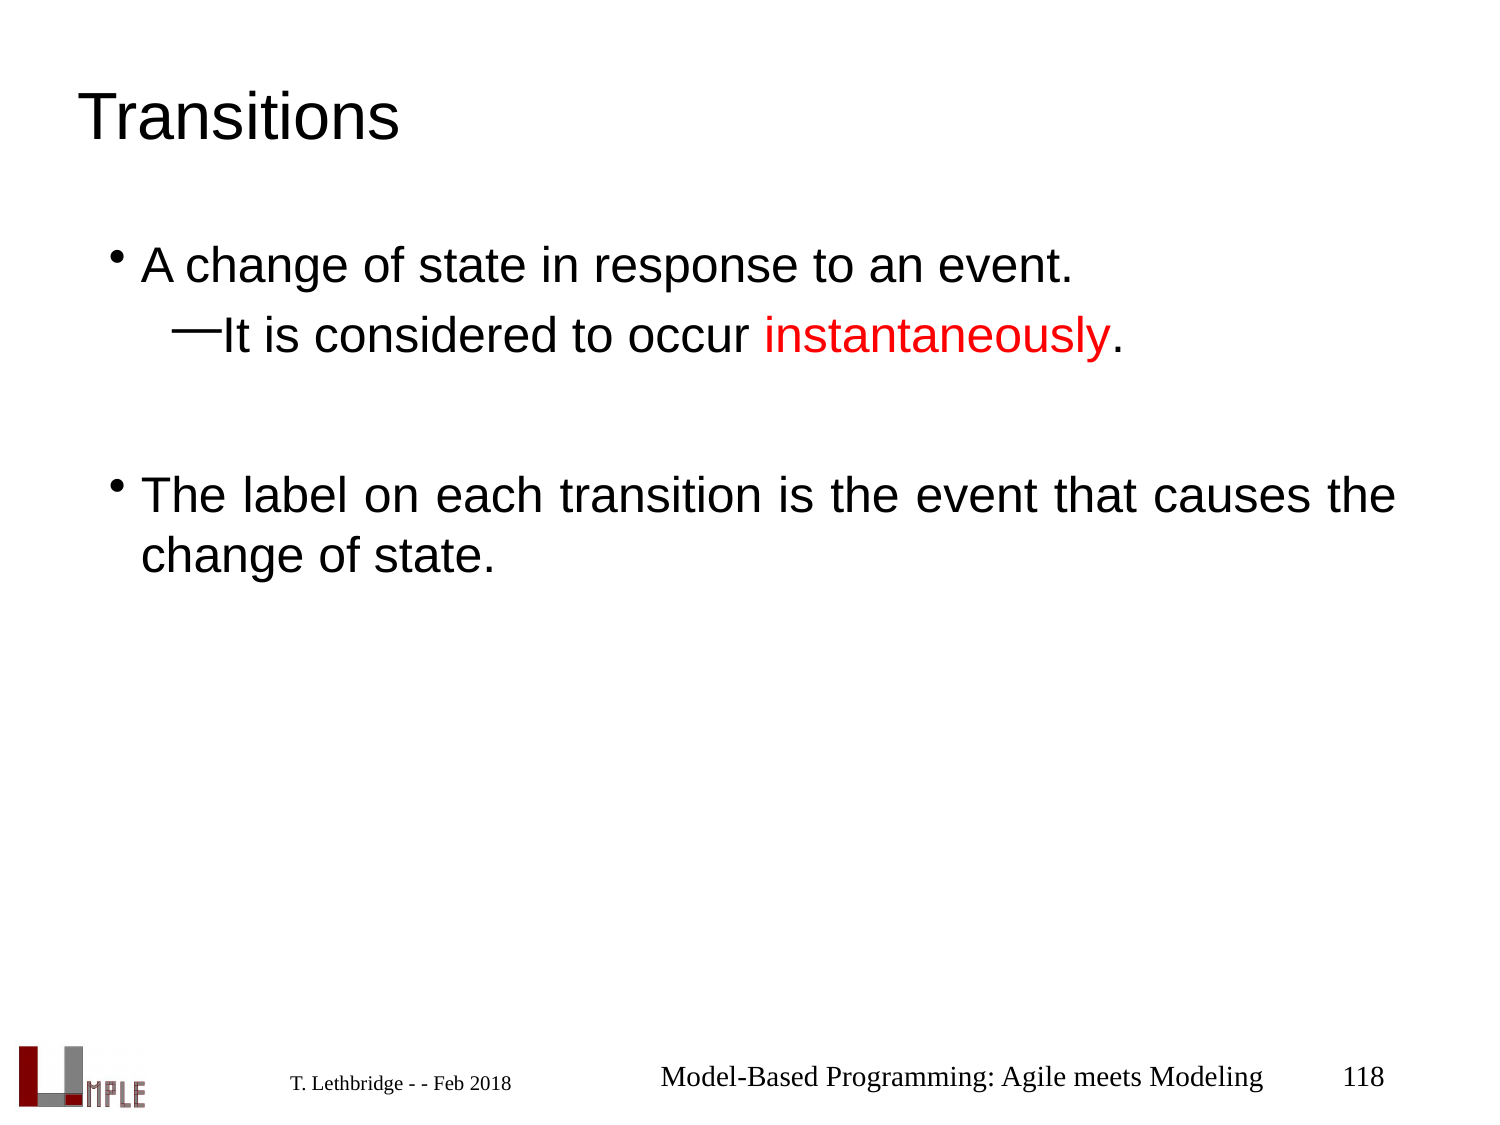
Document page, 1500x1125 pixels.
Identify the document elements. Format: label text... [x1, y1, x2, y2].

slide_number 118 [1325, 1050, 1400, 1125]
title Transitions [62, 37, 1413, 188]
footer Model-Based Programming: Agile meets Modeling [624, 1050, 1300, 1125]
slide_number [275, 1062, 600, 1125]
picture [14, 1041, 148, 1113]
list A change of state in response to an event. It is considered to occur instantaneously. The label on each transition is the event that causes the change of state. [62, 224, 1413, 1013]
